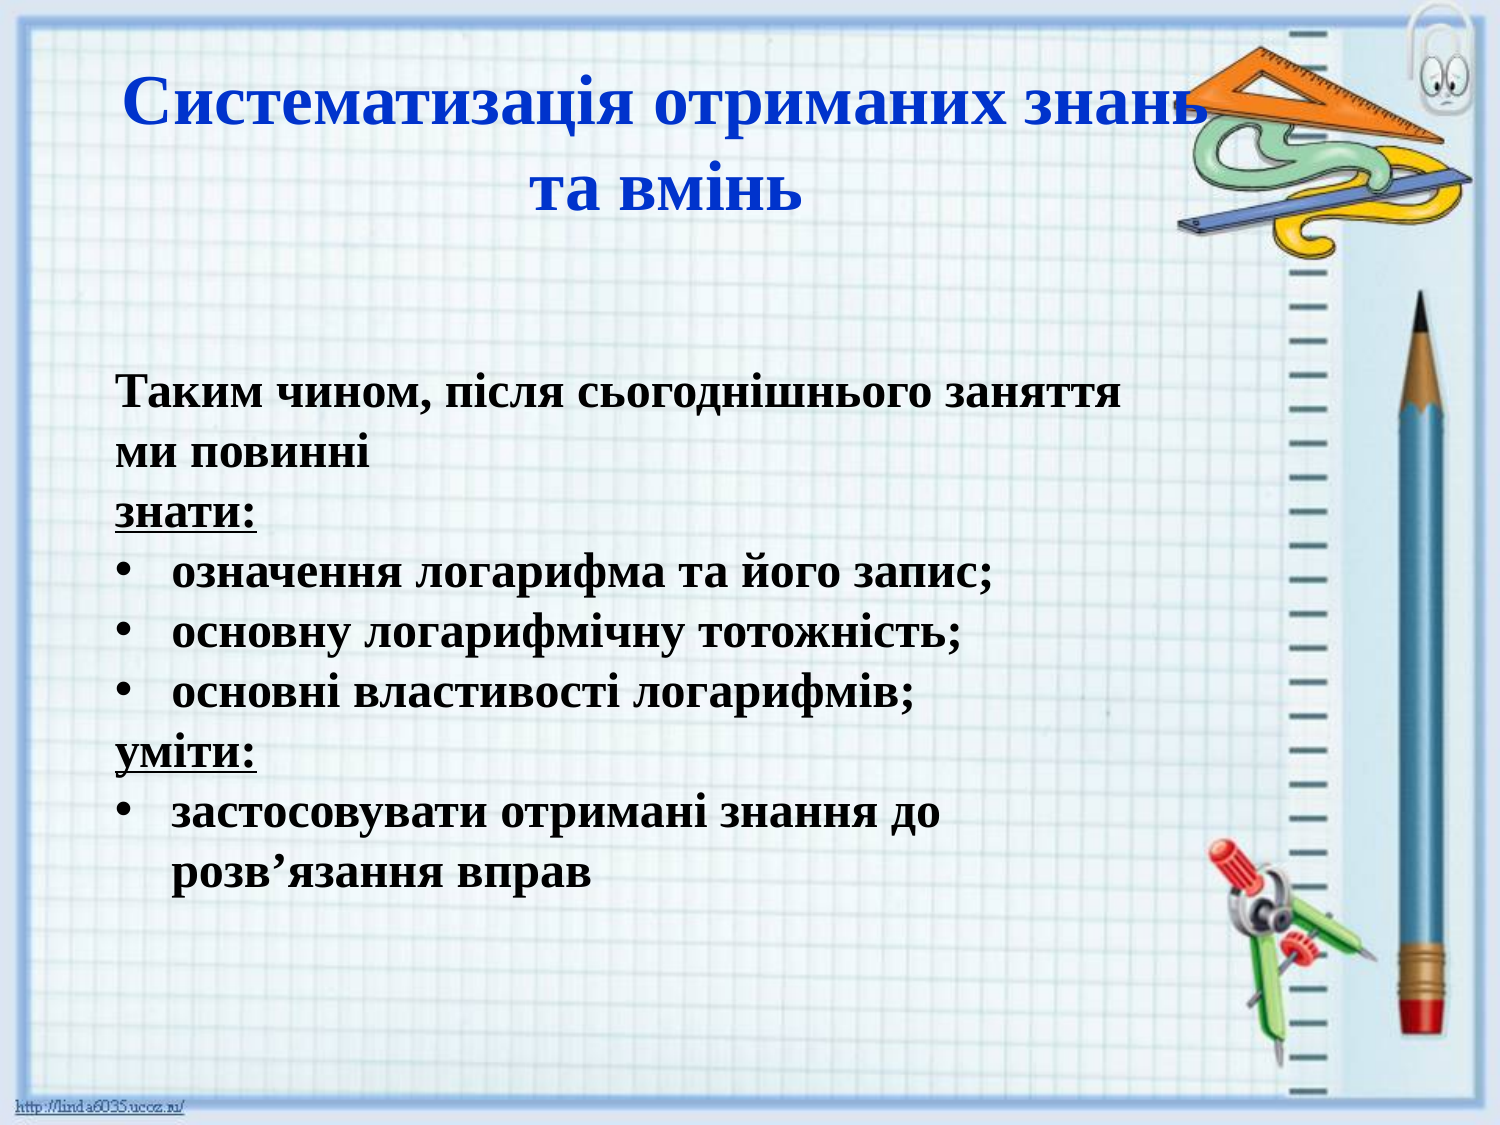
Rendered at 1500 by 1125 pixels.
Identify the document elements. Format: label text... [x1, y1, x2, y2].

title Систематизація отриманих знань та вмінь [75, 45, 1258, 233]
picture [0, 0, 1500, 1125]
text_box Таким чином, після сьогоднішнього заняття ми повинні знати: означення логарифма та його запис; основну логарифмічну тотожність; основні властивості логарифмів; уміти: застосовувати отримані знання до розв’язання вправ [100, 350, 1199, 906]
